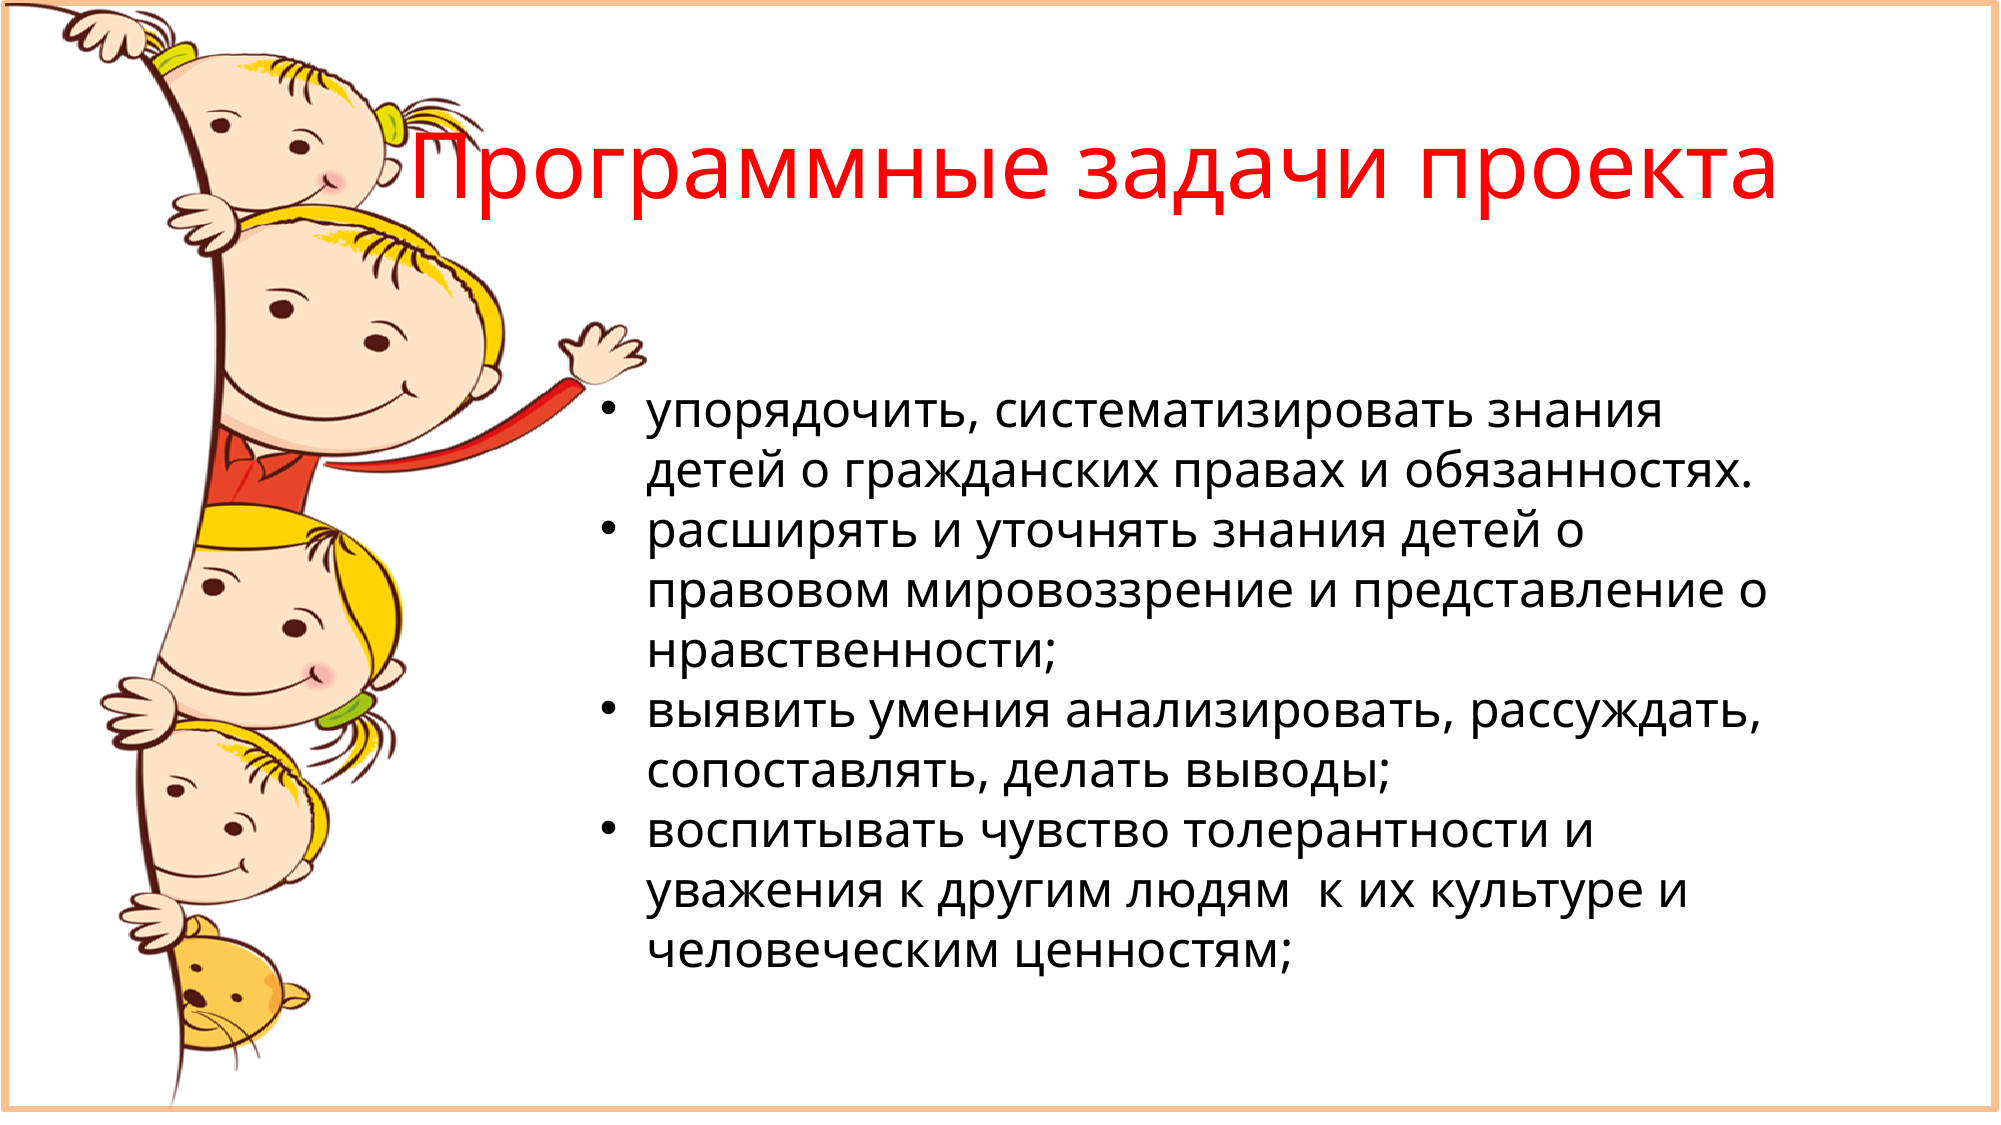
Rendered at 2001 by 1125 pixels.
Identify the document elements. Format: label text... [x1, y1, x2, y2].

title Программные задачи проекта [137, 59, 1863, 278]
picture [0, 0, 2001, 1125]
text_box упорядочить, систематизировать знания детей о гражданских правах и обязанностях. расширять и уточнять знания детей о правовом мировоззрение и представление о нравственности; выявить умения анализировать, рассуждать, сопоставлять, делать выводы; воспитывать чувство толерантности и уважения к другим людям к их культуре и человеческим ценностям; [585, 369, 1823, 1030]
